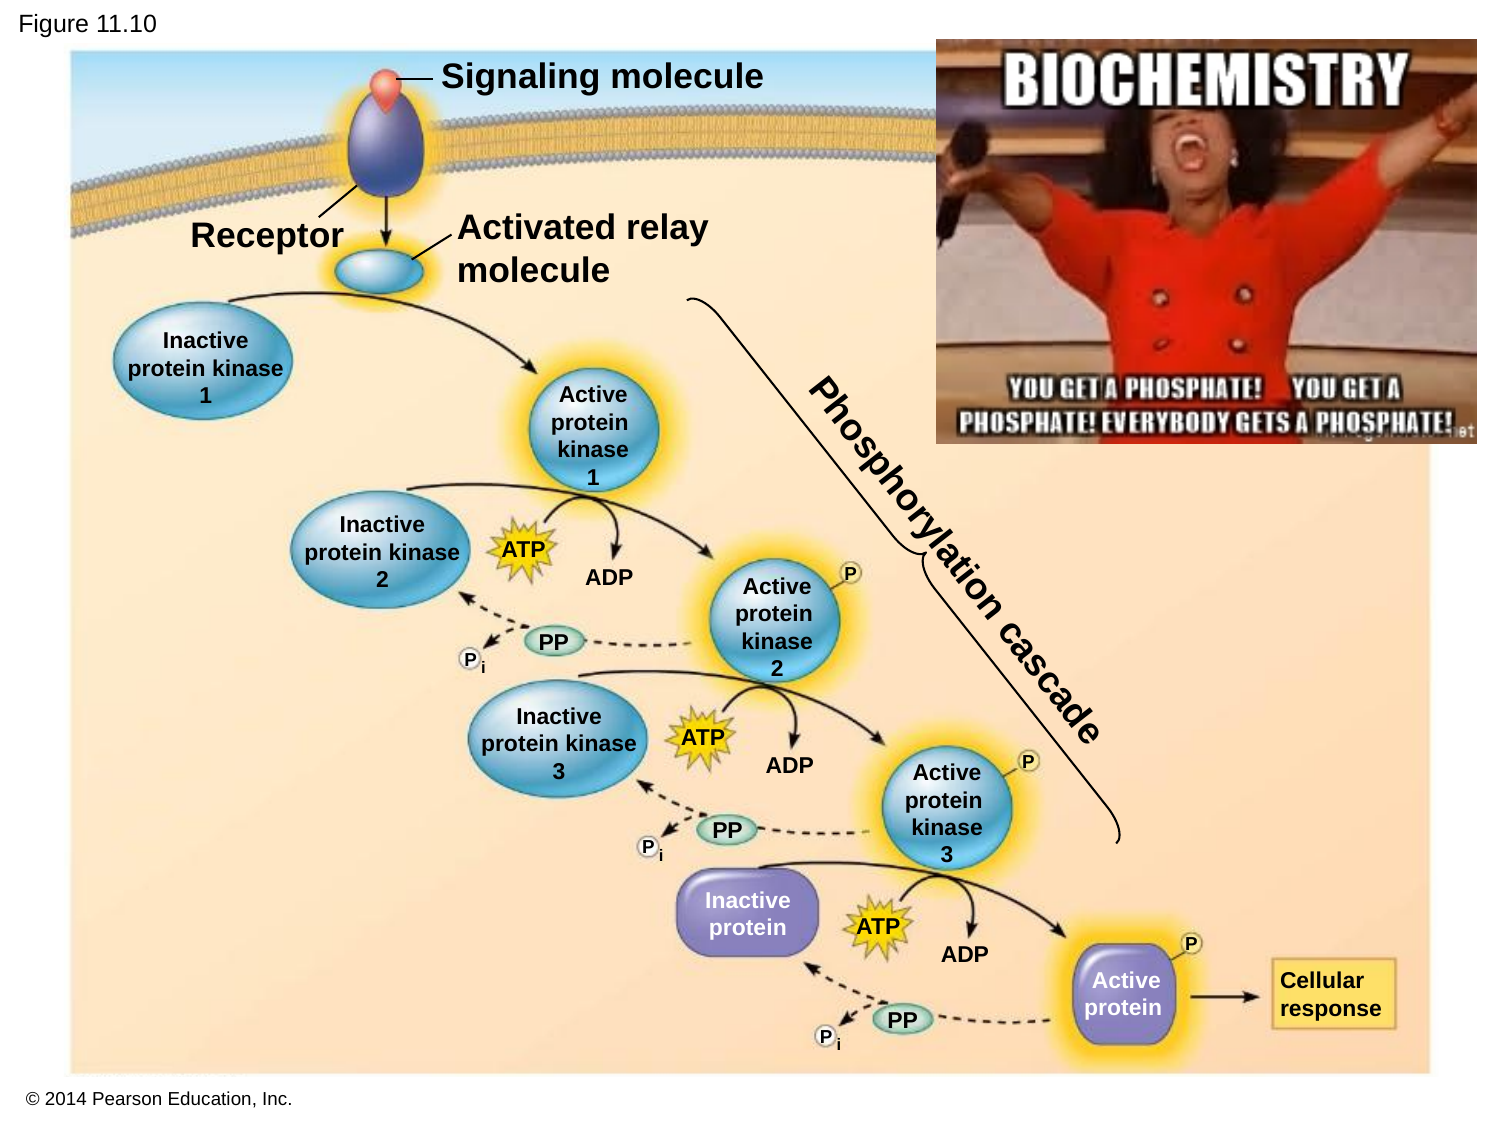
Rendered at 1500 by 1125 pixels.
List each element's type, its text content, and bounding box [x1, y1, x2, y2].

title Figure 11.10 [3, 0, 930, 50]
picture [63, 39, 1477, 1077]
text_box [411, 234, 452, 260]
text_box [318, 185, 358, 218]
